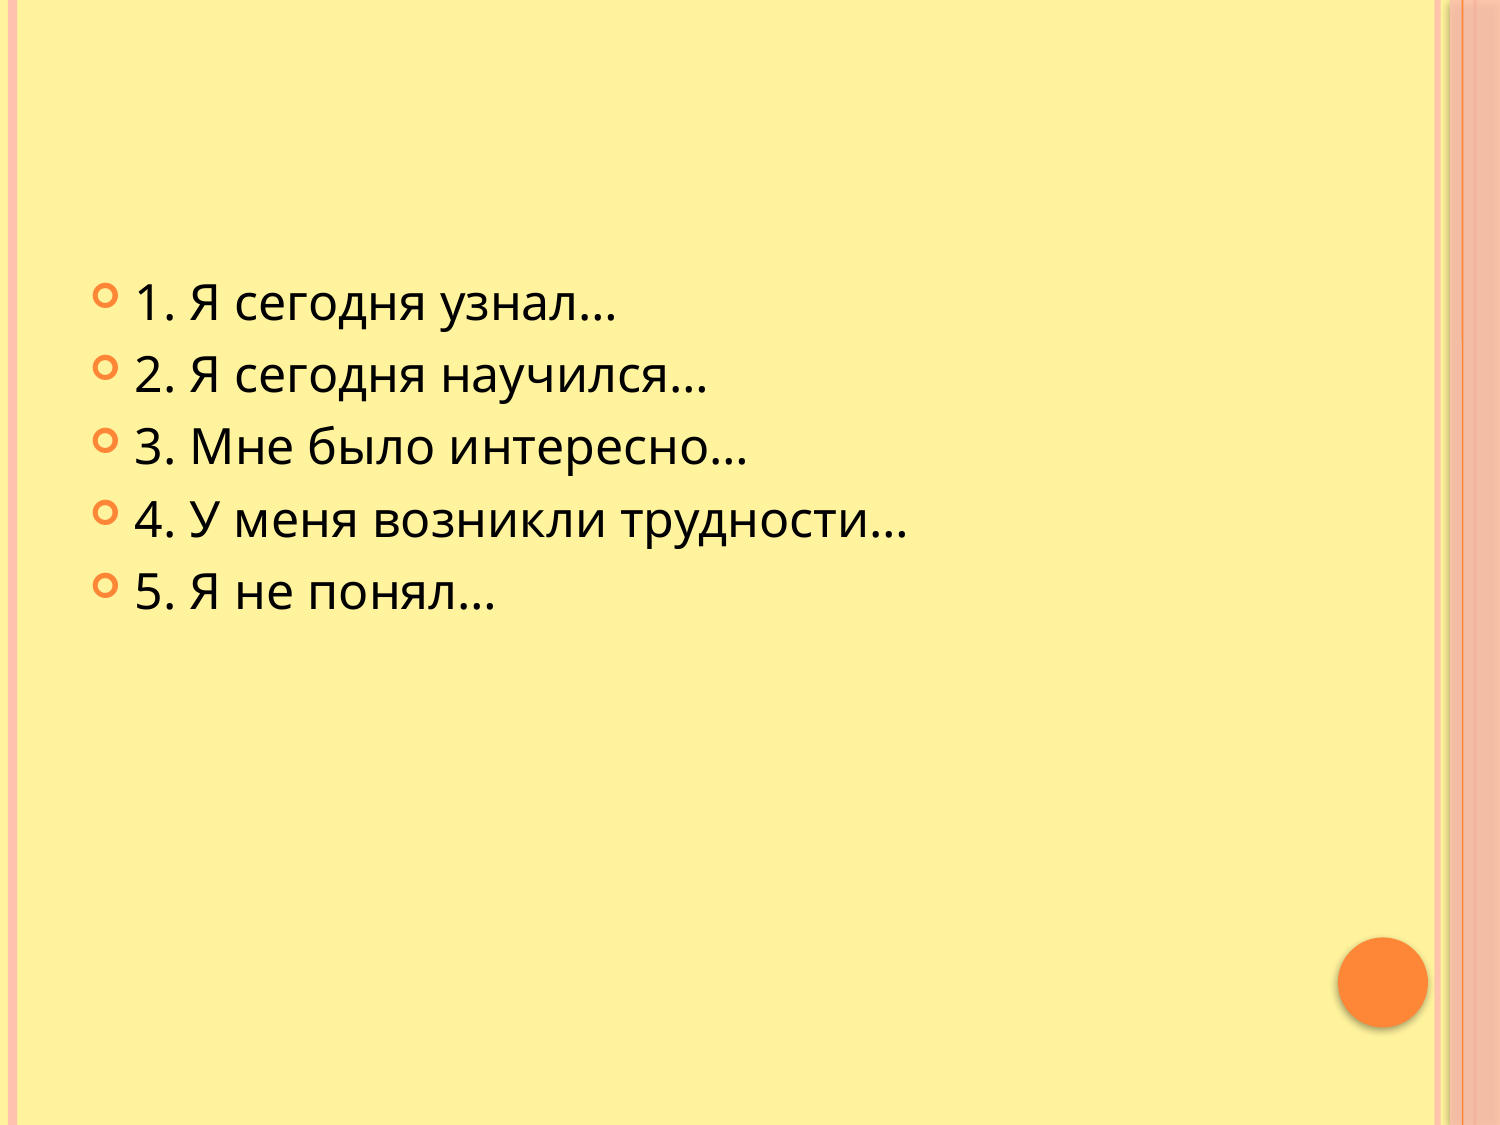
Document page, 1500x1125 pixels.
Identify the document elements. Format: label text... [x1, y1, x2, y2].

list 1. Я сегодня узнал… 2. Я сегодня научился… 3. Мне было интересно… 4. У меня возникли трудности… 5. Я не понял… [75, 262, 1300, 1062]
